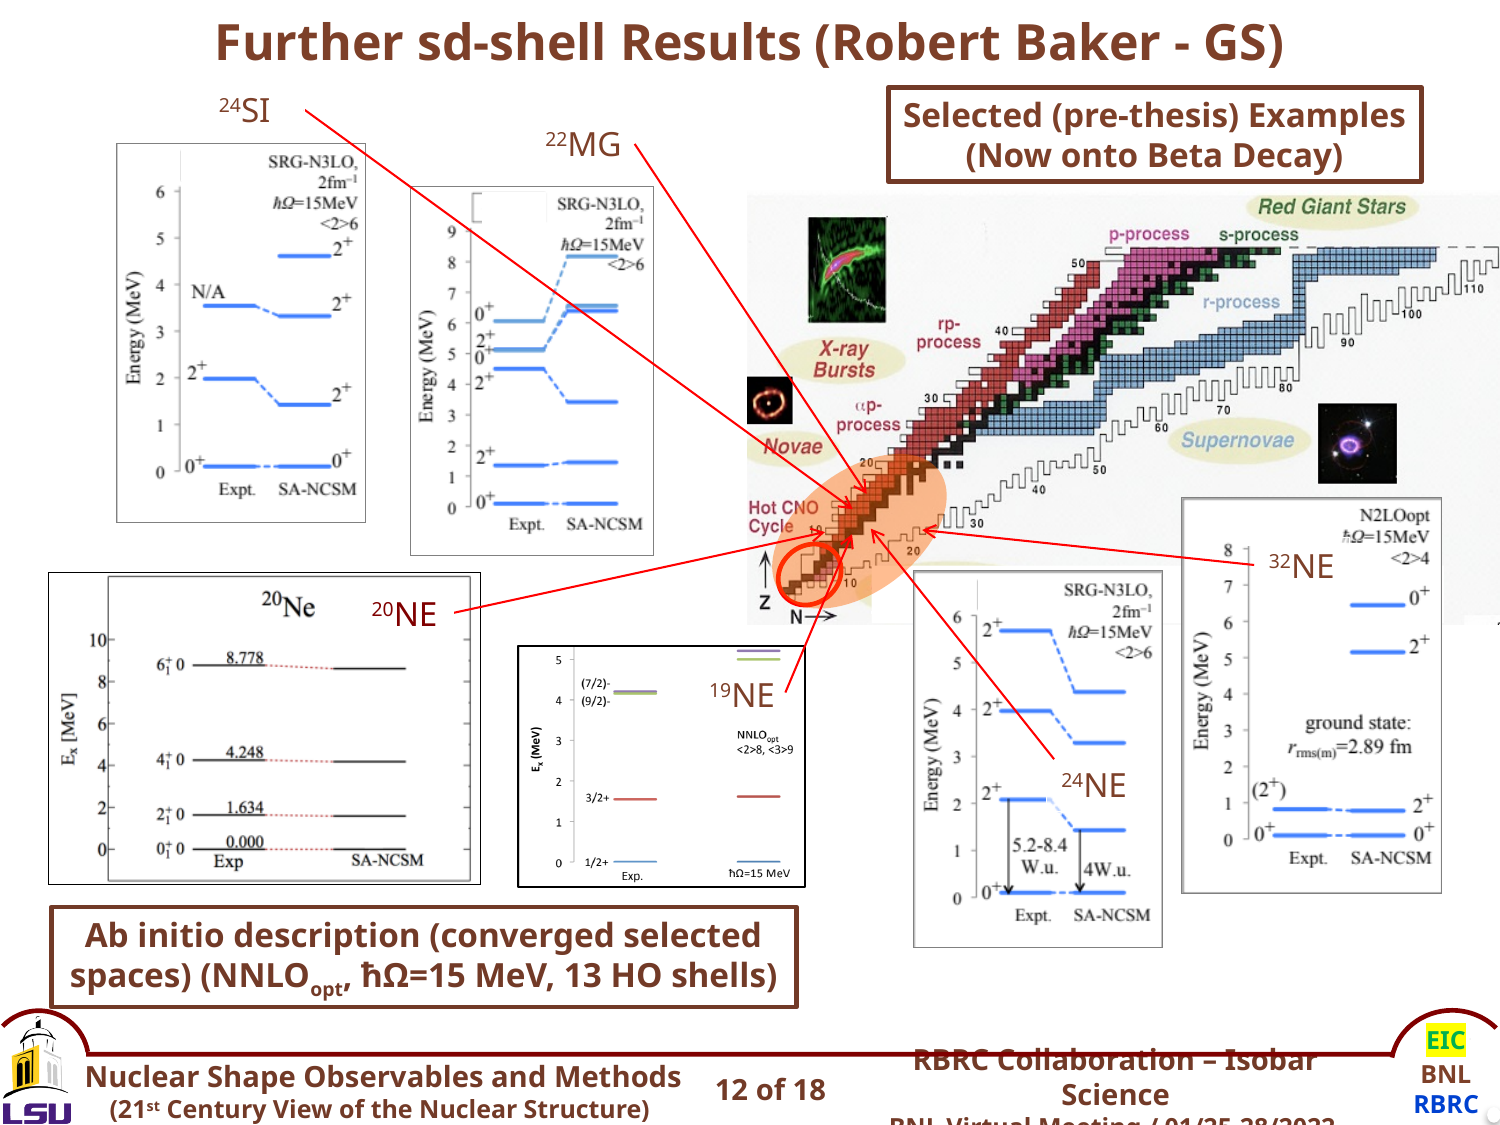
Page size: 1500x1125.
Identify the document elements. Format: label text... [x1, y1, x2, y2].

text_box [746, 190, 1500, 626]
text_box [634, 143, 867, 495]
picture [48, 571, 481, 885]
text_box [870, 528, 1055, 760]
text_box 24Si [204, 82, 305, 137]
text_box Ab initio description (converged selected spaces) (NNLOopt, ħΩ=15 MeV, 13 HO shells) [51, 907, 797, 1008]
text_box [303, 109, 853, 510]
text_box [453, 531, 826, 614]
picture [1181, 497, 1442, 894]
text_box Selected (pre-thesis) Examples (Now onto Beta Decay) [888, 87, 1422, 182]
picture [912, 569, 1164, 948]
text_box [785, 533, 853, 693]
picture [410, 510, 654, 556]
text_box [1058, 529, 1255, 566]
picture [518, 646, 805, 887]
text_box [2, 1010, 1500, 1125]
picture [116, 143, 367, 523]
text_box Further sd-shell Results (Robert Baker - GS) [0, 3, 1500, 79]
